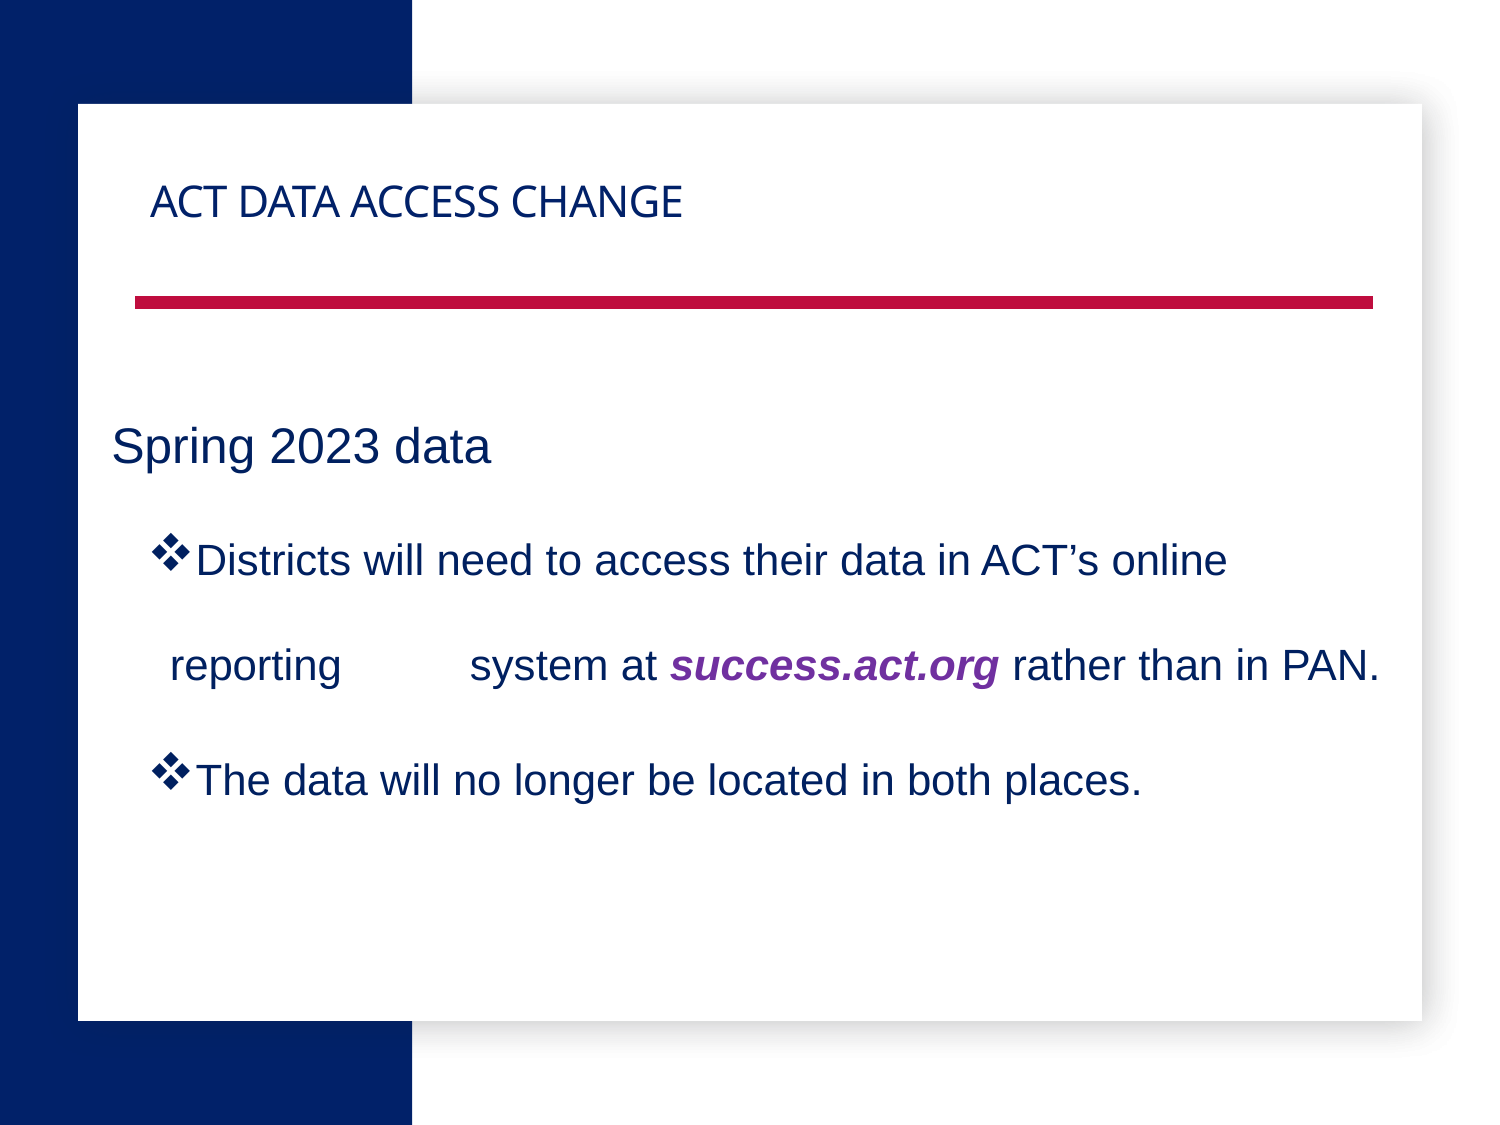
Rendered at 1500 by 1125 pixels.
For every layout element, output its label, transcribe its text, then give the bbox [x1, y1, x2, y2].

title ACT DATA ACCESS CHAnge [135, 154, 1373, 251]
list Spring 2023 data Districts will need to access their data in ACT’s online reporting system at success.act.org rather than in PAN. The data will no longer be located in both places. [99, 345, 1413, 1050]
